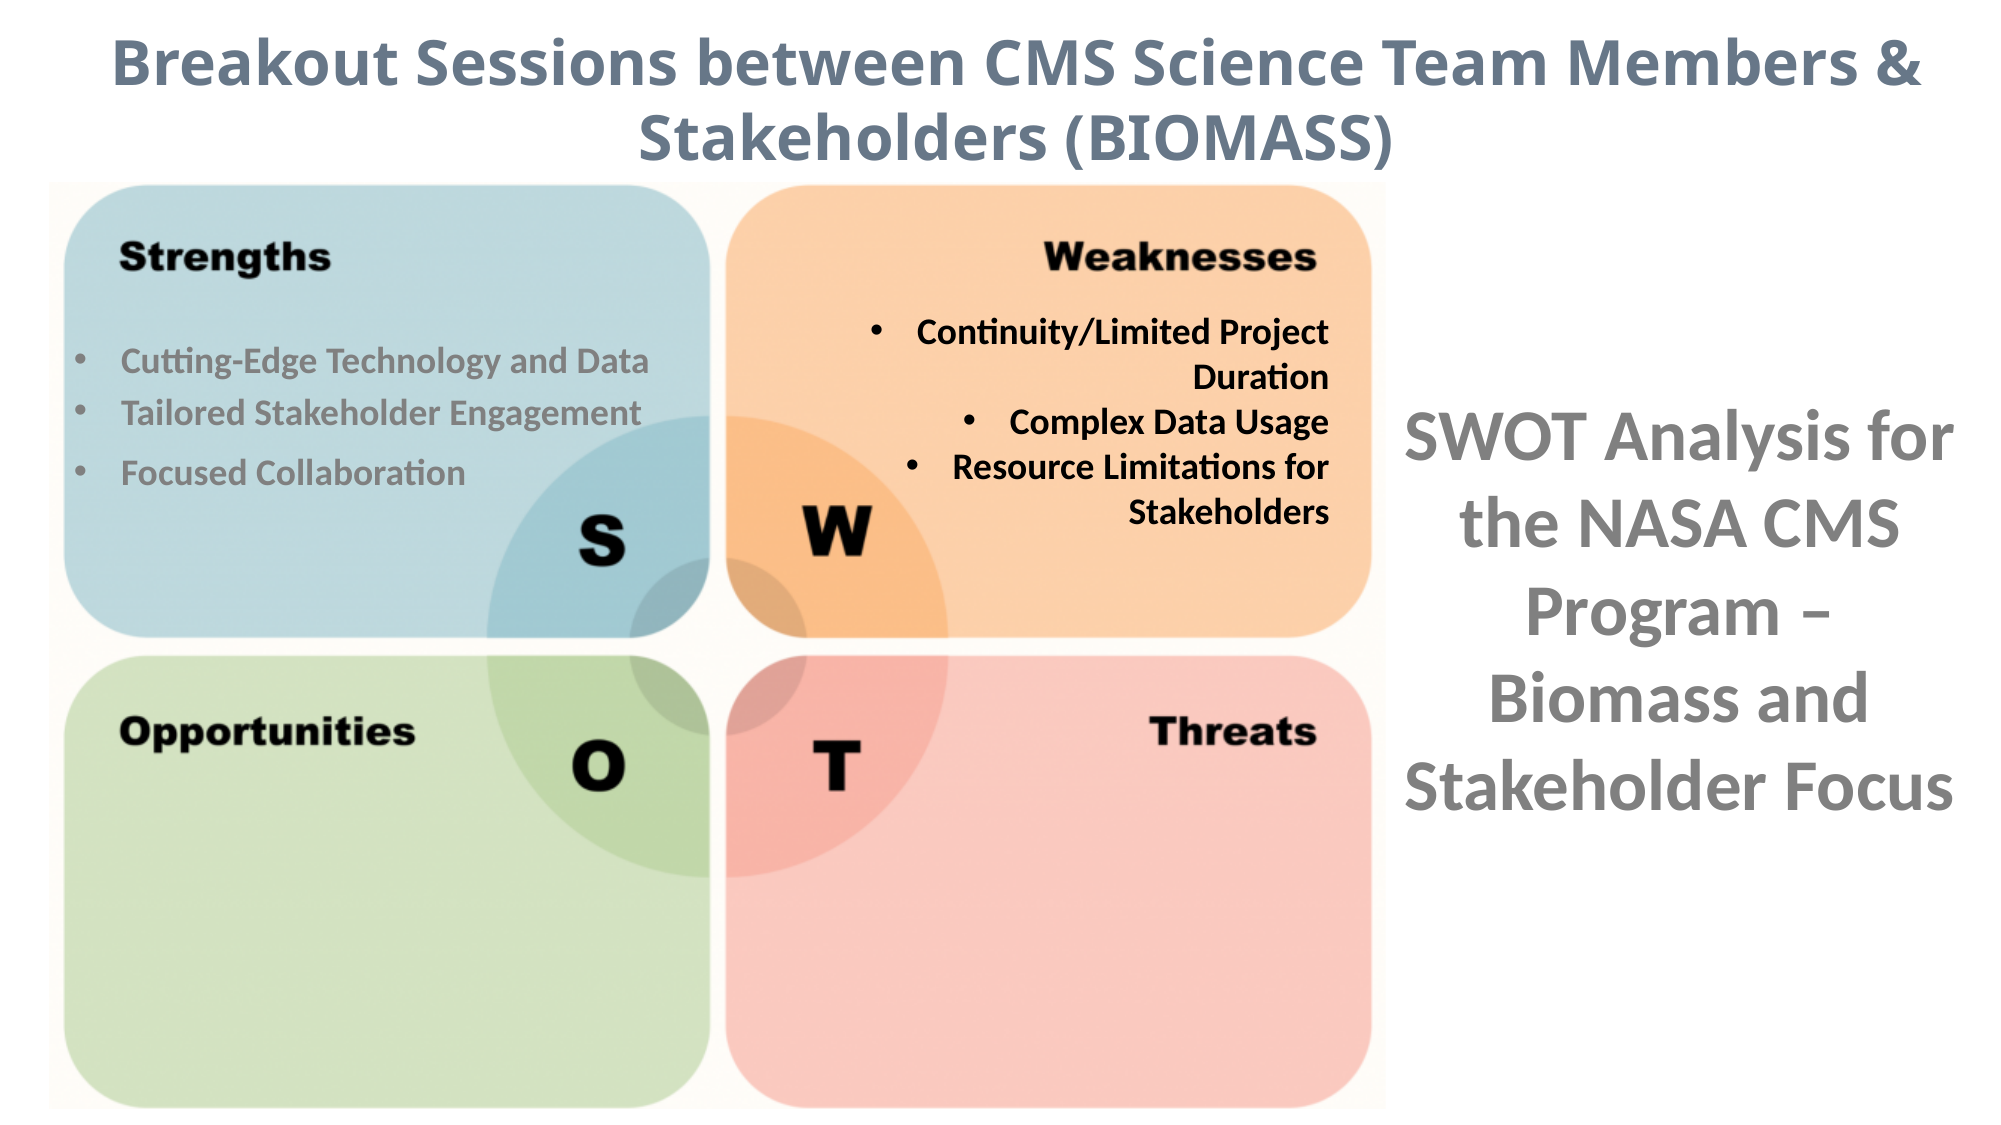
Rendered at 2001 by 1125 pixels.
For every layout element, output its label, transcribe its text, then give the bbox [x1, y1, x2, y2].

picture [49, 182, 1386, 1109]
text_box SWOT Analysis for the NASA CMS Program – Biomass and Stakeholder Focus [1386, 379, 1975, 833]
text_box Breakout Sessions between CMS Science Team Members & Stakeholders (BIOMASS) [59, 15, 1975, 181]
